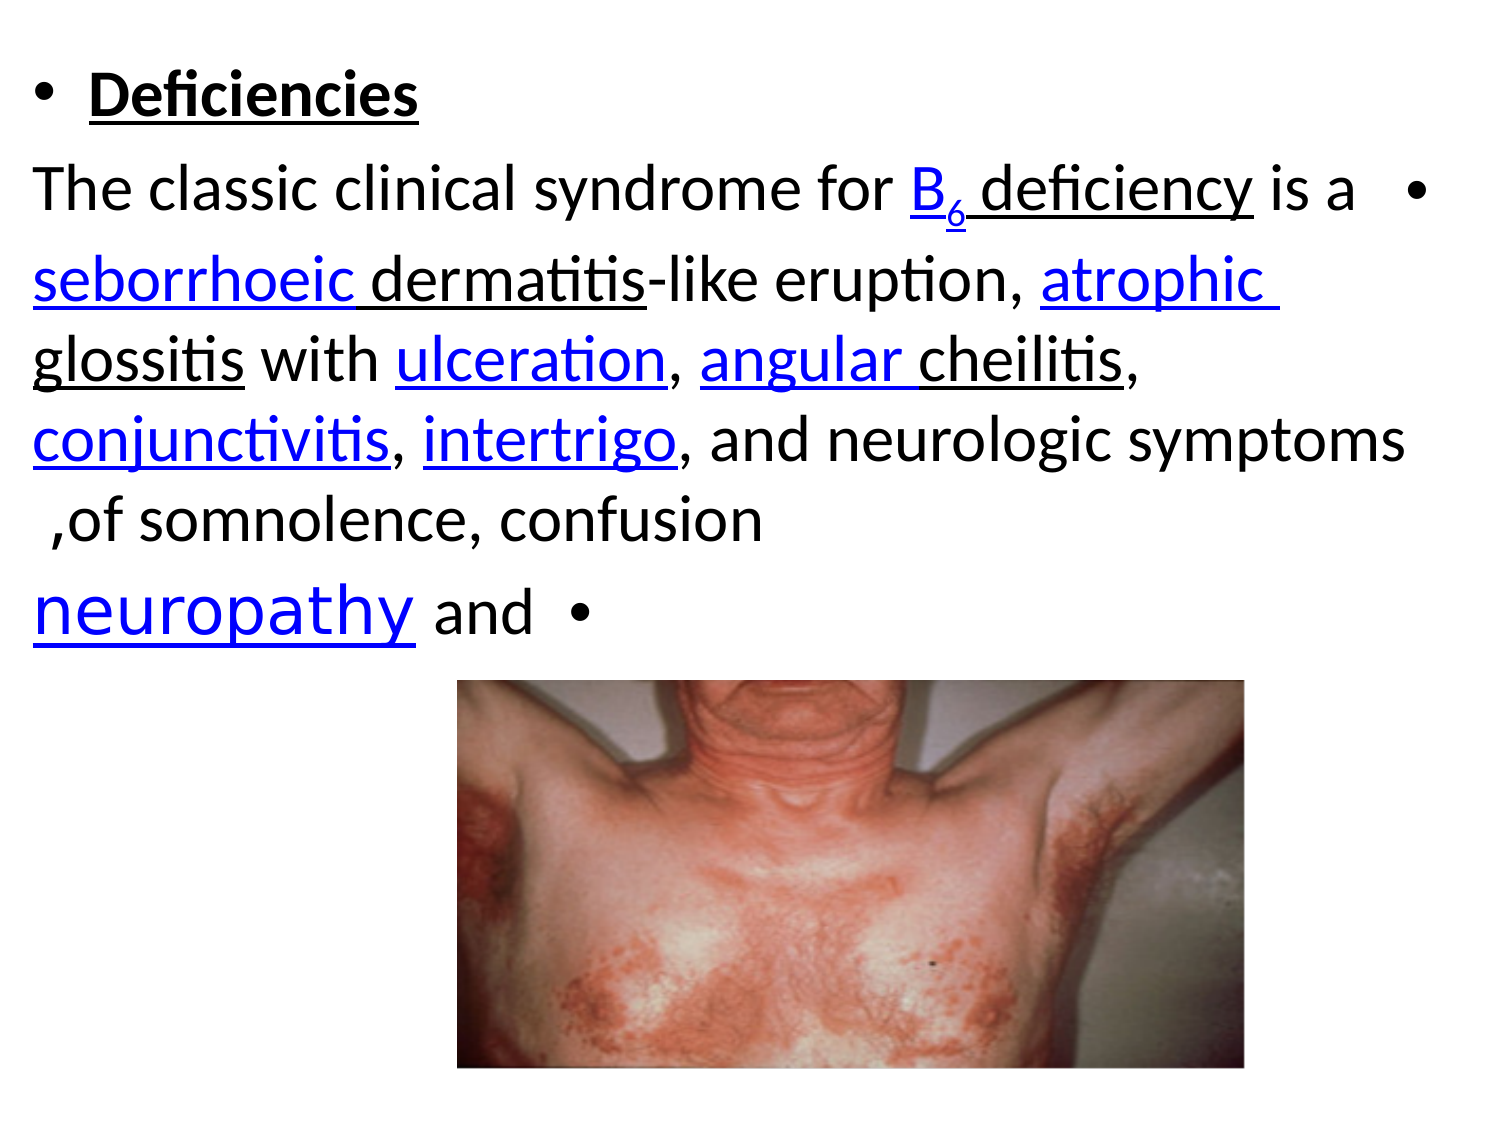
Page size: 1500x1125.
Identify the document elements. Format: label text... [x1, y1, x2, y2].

list Deficiencies The classic clinical syndrome for B6 deficiency is a seborrhoeic dermatitis-like eruption, atrophic glossitis with ulceration, angular cheilitis, conjunctivitis, intertrigo, and neurologic symptoms of somnolence, confusion, and neuropathy [17, 42, 1500, 1125]
picture [457, 680, 1247, 1071]
